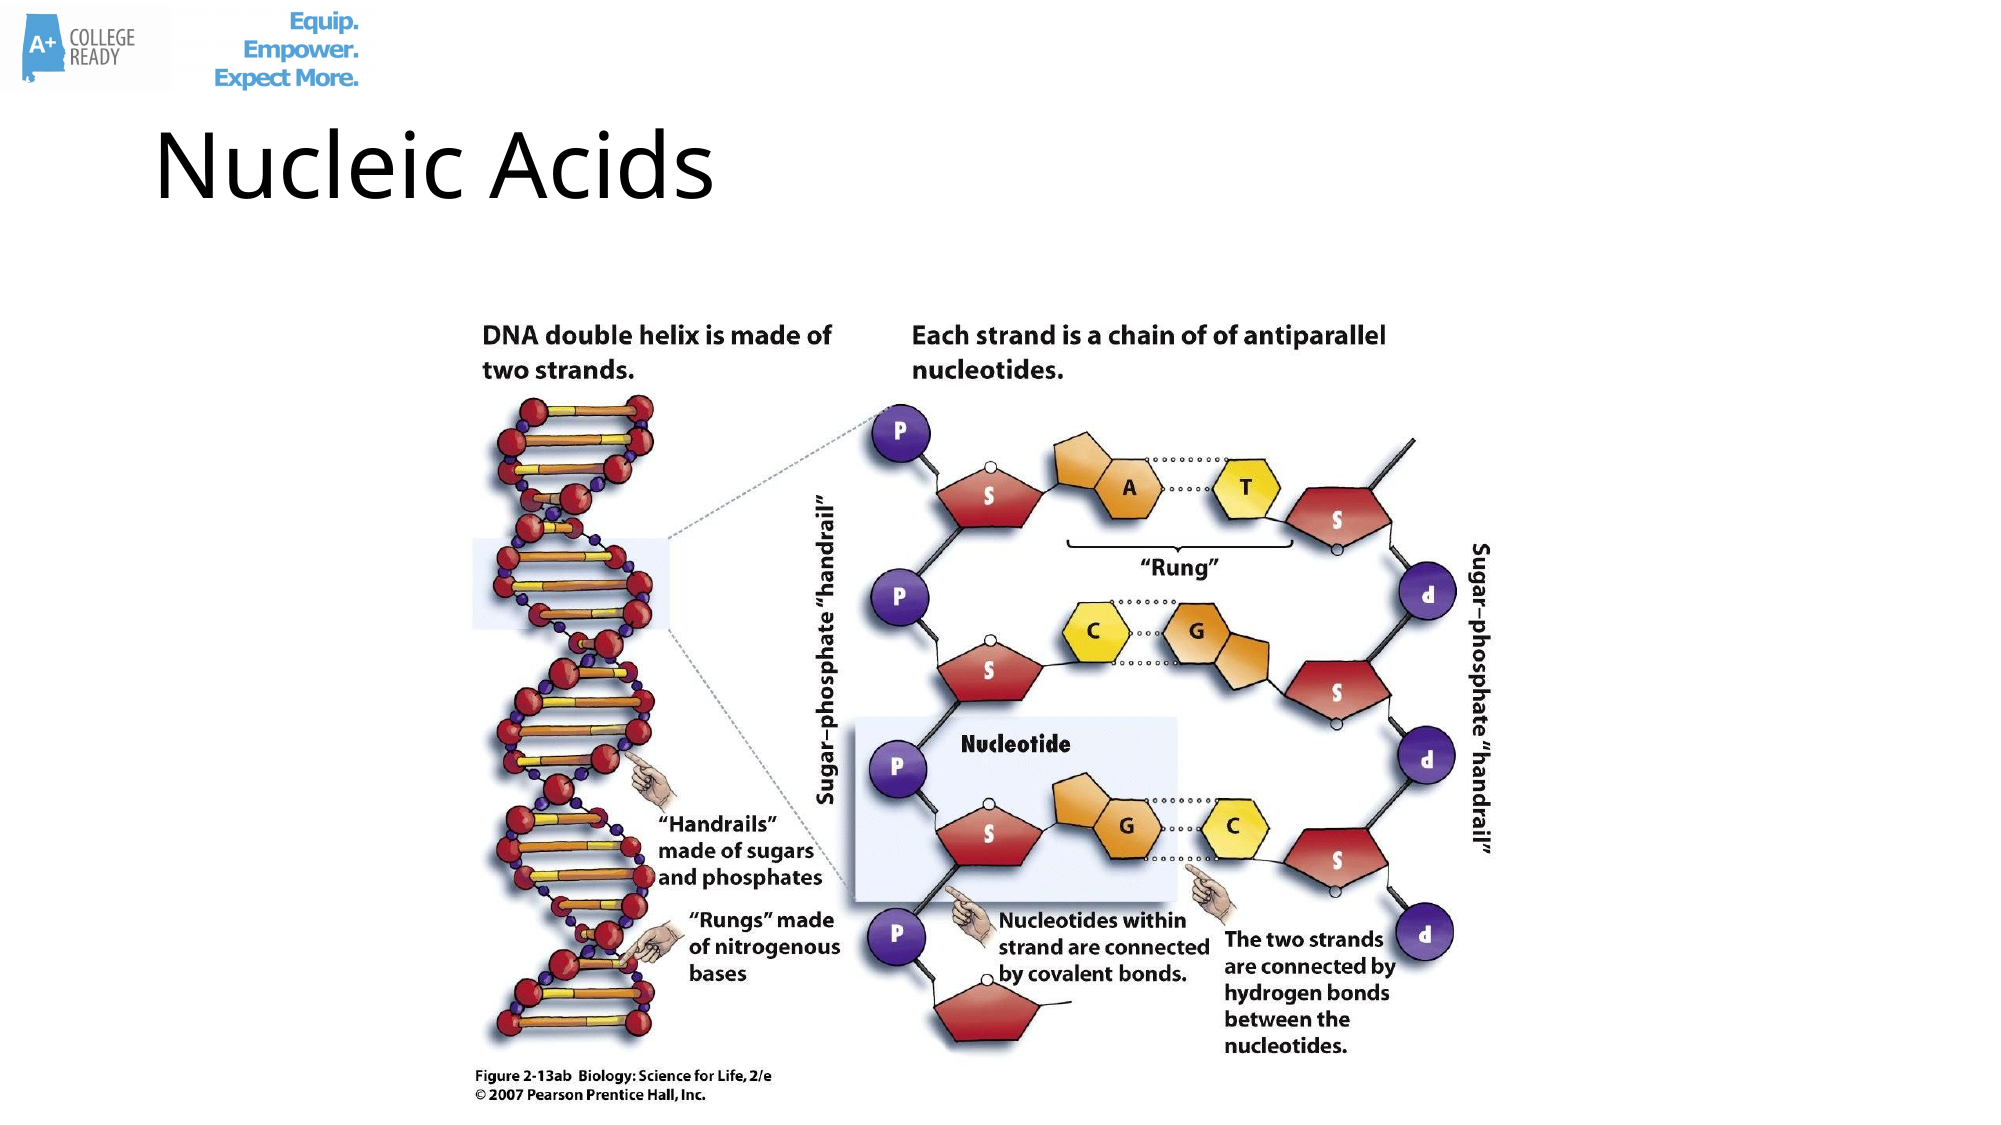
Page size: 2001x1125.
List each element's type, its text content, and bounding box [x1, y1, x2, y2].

picture [467, 311, 1501, 1104]
picture [0, 5, 384, 93]
title Nucleic Acids [137, 59, 1863, 278]
